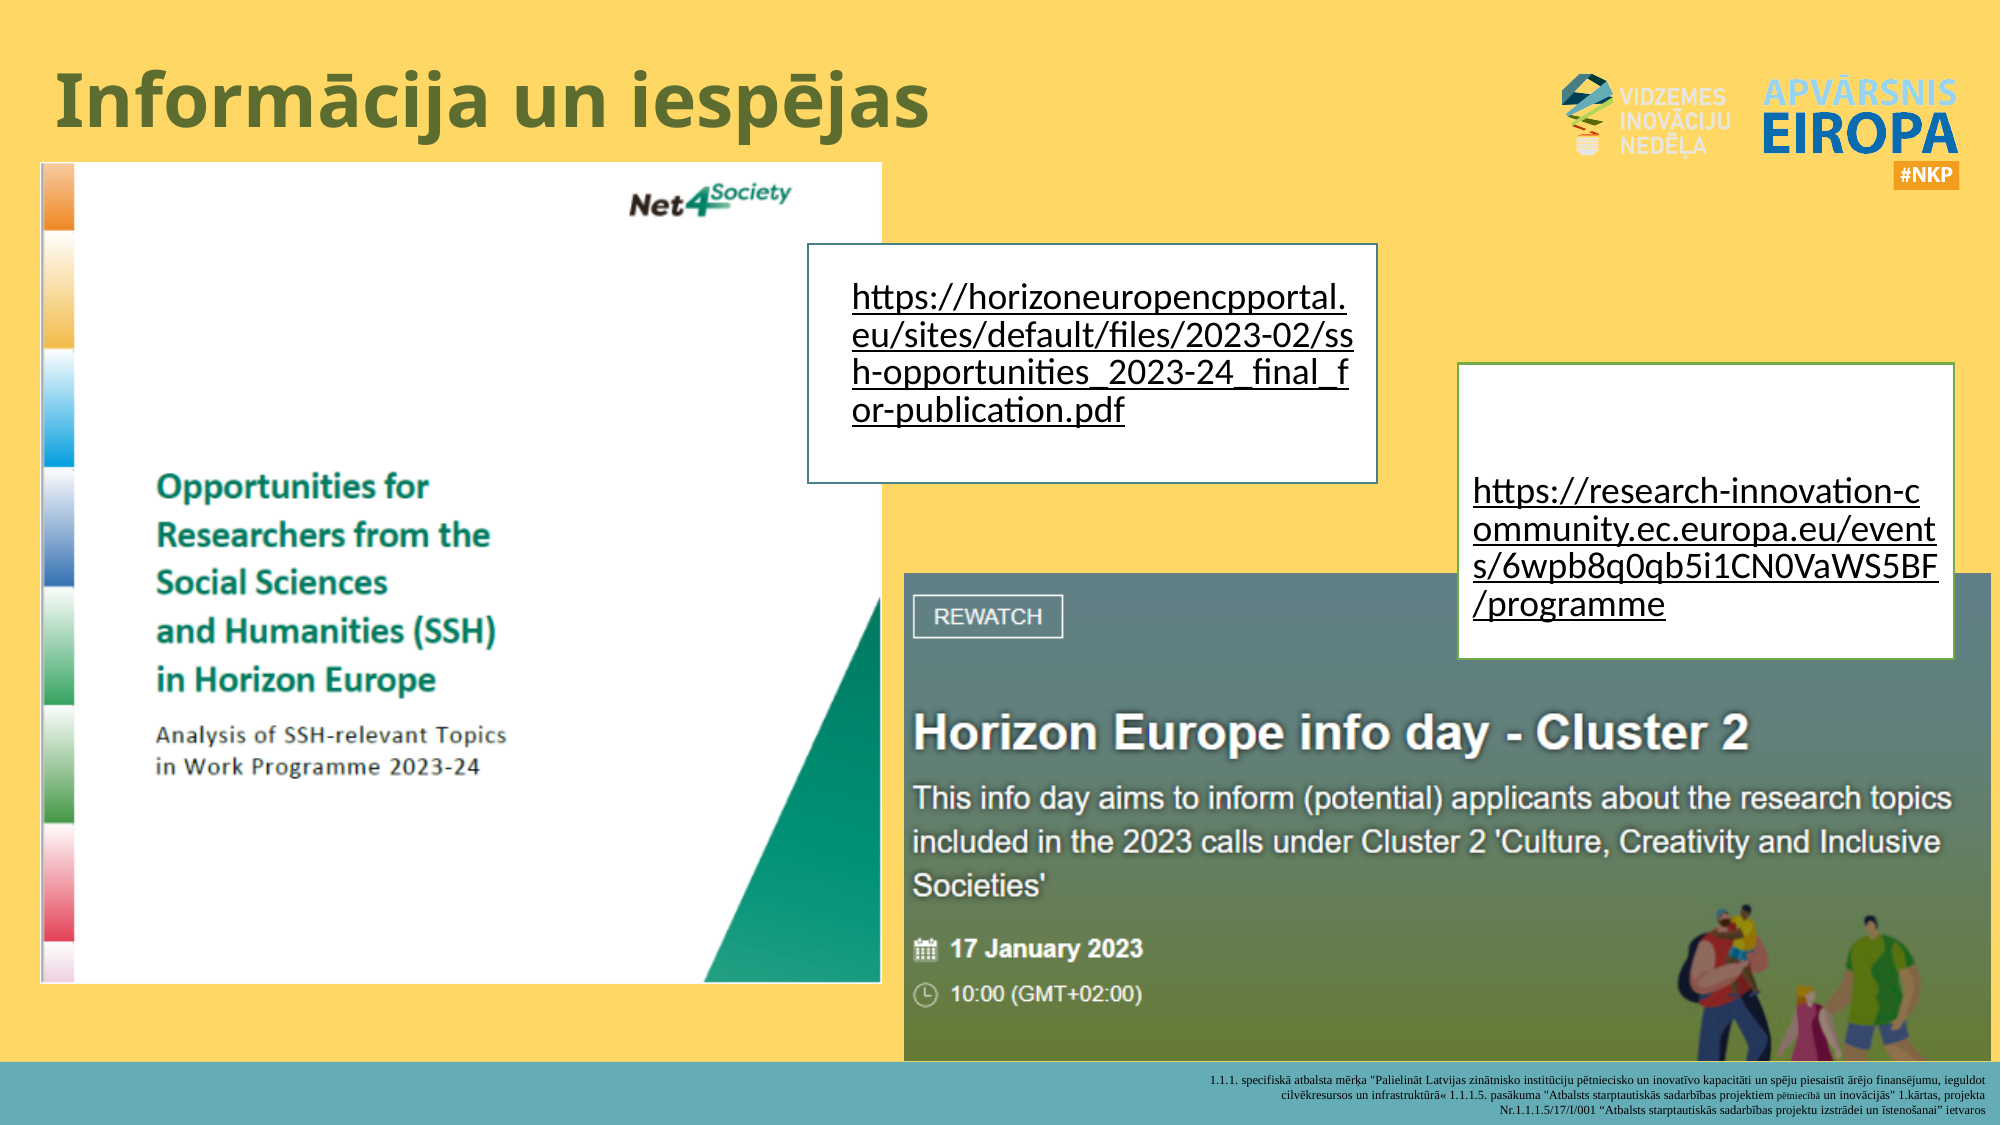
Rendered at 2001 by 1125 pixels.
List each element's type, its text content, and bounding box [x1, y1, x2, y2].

picture [40, 162, 882, 984]
text_box [0, 1061, 2000, 1125]
text_box https://horizoneuropencpportal.eu/sites/default/files/2023-02/ssh-opportunities_2023-24_final_for-publication.pdf [882, 265, 1377, 370]
title Informācija un iespējas [40, 0, 1473, 213]
picture [1561, 73, 1731, 159]
text_box 1.1.1. specifiskā atbalsta mērķa "Palielināt Latvijas zinātnisko institūciju pētniecisko un inovatīvo kapacitāti un spēju piesaistīt ārējo finansējumu, ieguldot cilvēkresursos un infrastruktūrā« 1.1.1.5. pasākuma "Atbalsts starptautiskās sadarbības projektiem pētniecībā un inovācijās" 1.kārtas, projekta Nr.1.1.1.5/17/I/001 “Atbalsts starptautiskās sadarbības projektu izstrādei un īstenošanai” ietvaros [1181, 1064, 2000, 1125]
text_box [882, 243, 1378, 484]
picture [904, 573, 1991, 1061]
text_box https://research-innovation-community.ec.europa.eu/events/6wpb8q0qb5i1CN0VaWS5BF/programme [1457, 362, 1955, 573]
picture [1759, 73, 1960, 190]
